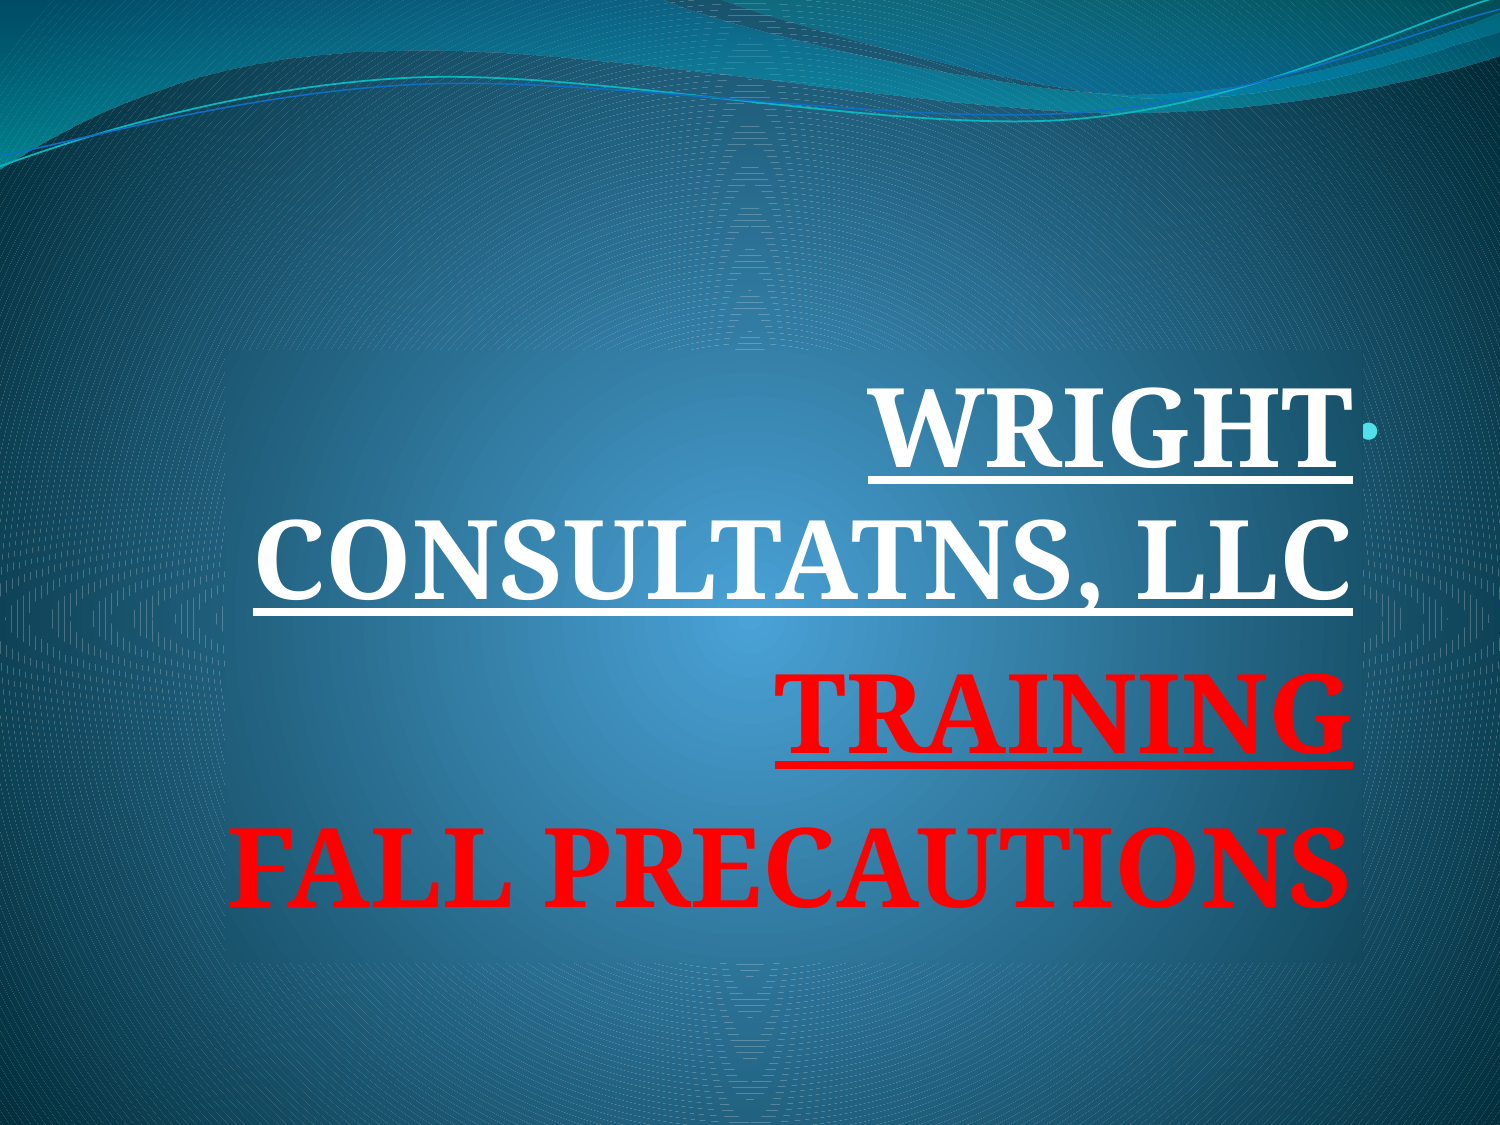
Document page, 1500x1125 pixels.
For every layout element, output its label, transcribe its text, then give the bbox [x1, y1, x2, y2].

title . [112, 187, 1388, 463]
subtitle WRIGHT CONSULTATNS, LLC TRAINING FALL PRECAUTIONS [225, 350, 1363, 963]
